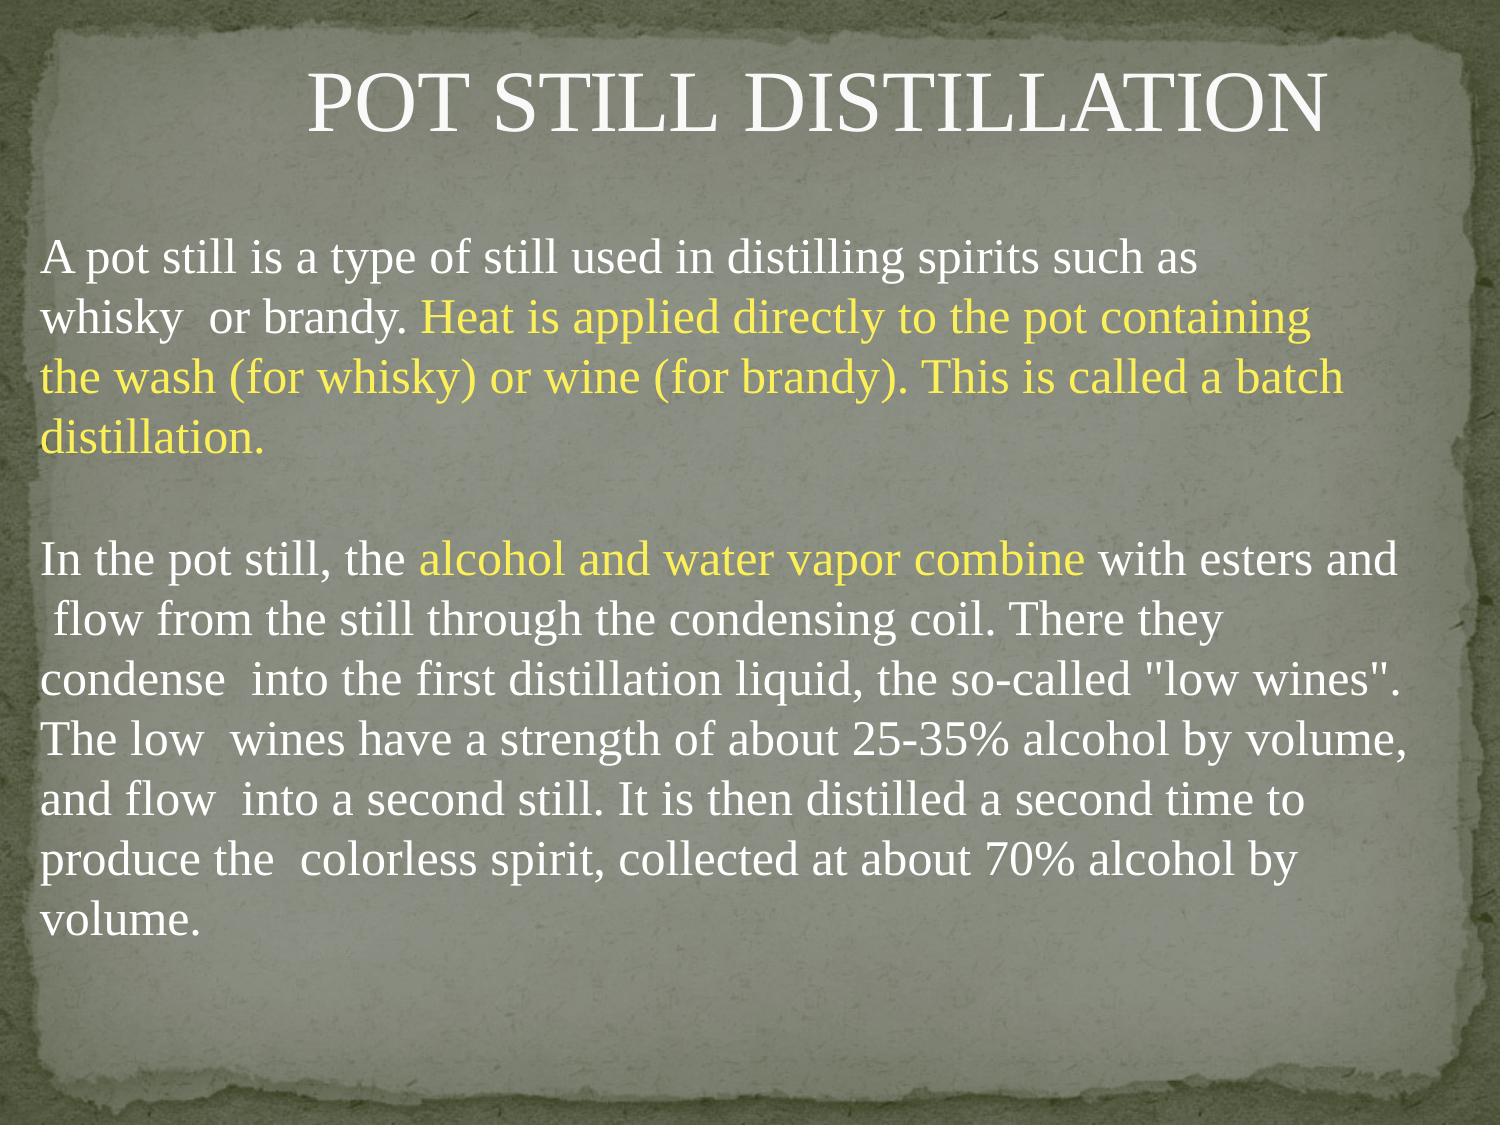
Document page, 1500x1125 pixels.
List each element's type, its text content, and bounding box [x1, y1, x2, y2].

title POT STILL DISTILLATION [303, 0, 1375, 149]
text_box A pot still is a type of still used in distilling spirits such as whisky or brandy. Heat is applied directly to the pot containing the wash (for whisky) or wine (for brandy). This is called a batch distillation. In the pot still, the alcohol and water vapor combine with esters and flow from the still through the condensing coil. There they condense into the first distillation liquid, the so-called "low wines". The low wines have a strength of about 25-35% alcohol by volume, and flow into a second still. It is then distilled a second time to produce the colorless spirit, collected at about 70% alcohol by volume. [37, 221, 1411, 946]
